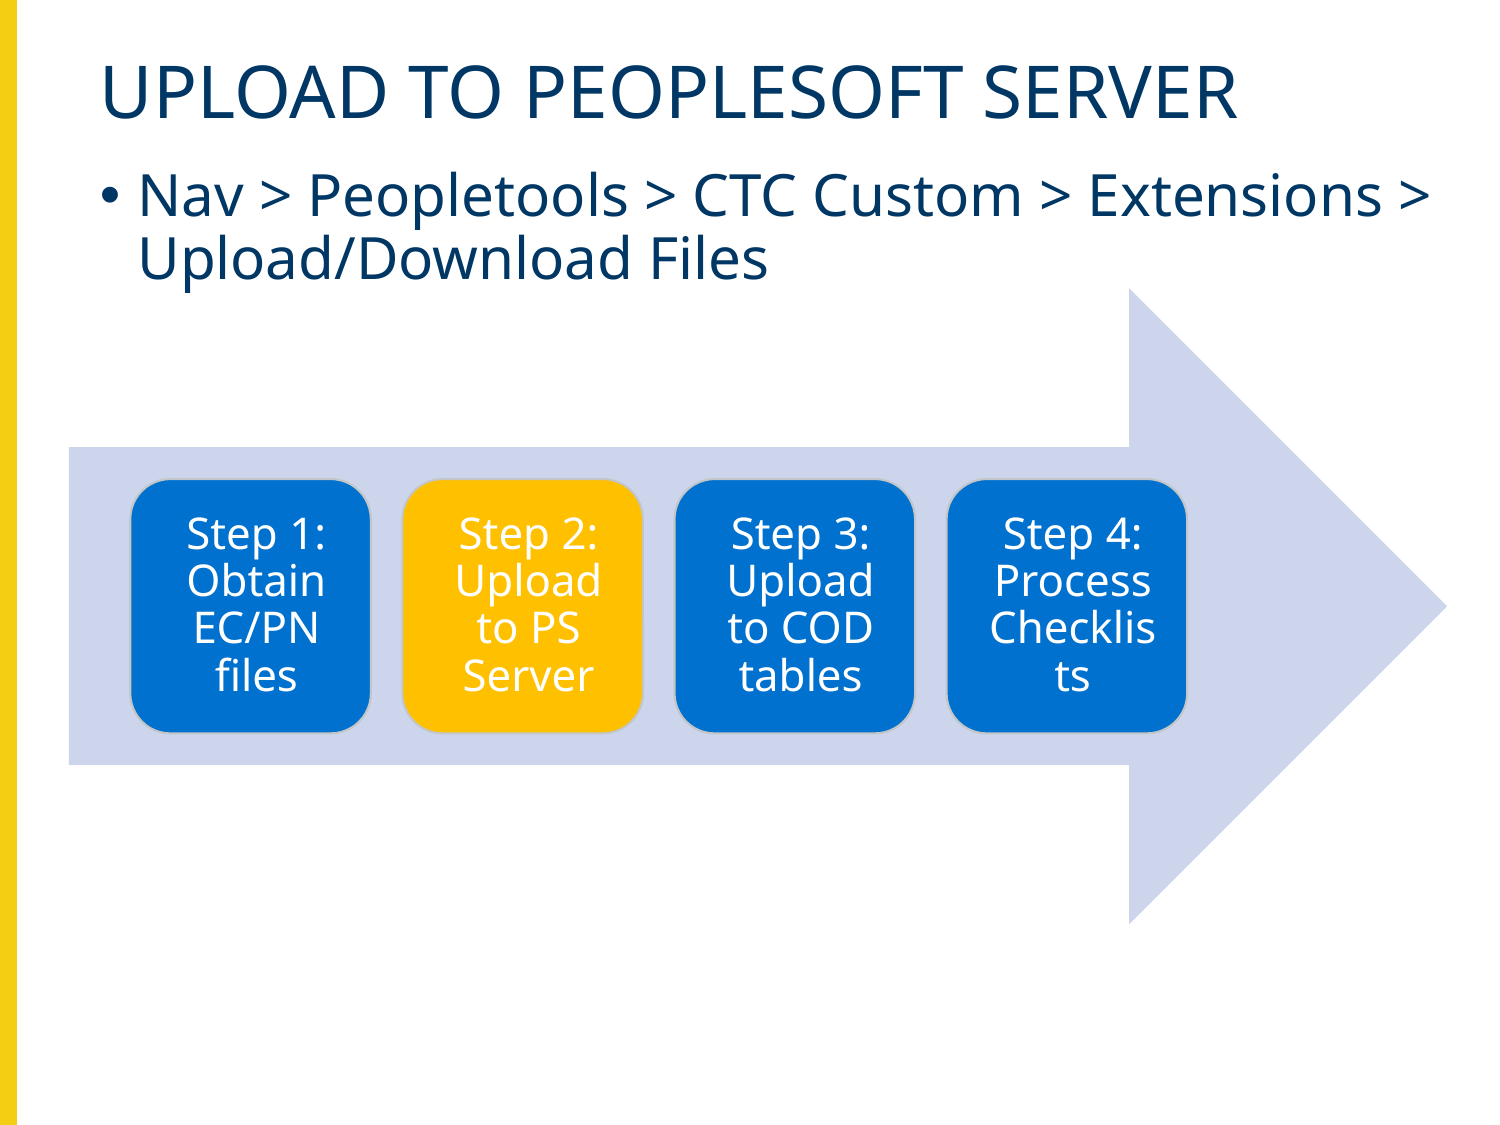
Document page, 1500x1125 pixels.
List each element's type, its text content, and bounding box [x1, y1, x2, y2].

list Nav > Peopletools > CTC Custom > Extensions > Upload/Download Files [85, 159, 1453, 1008]
title Upload to peoplesoft server [85, 48, 1448, 159]
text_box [68, 288, 1448, 925]
